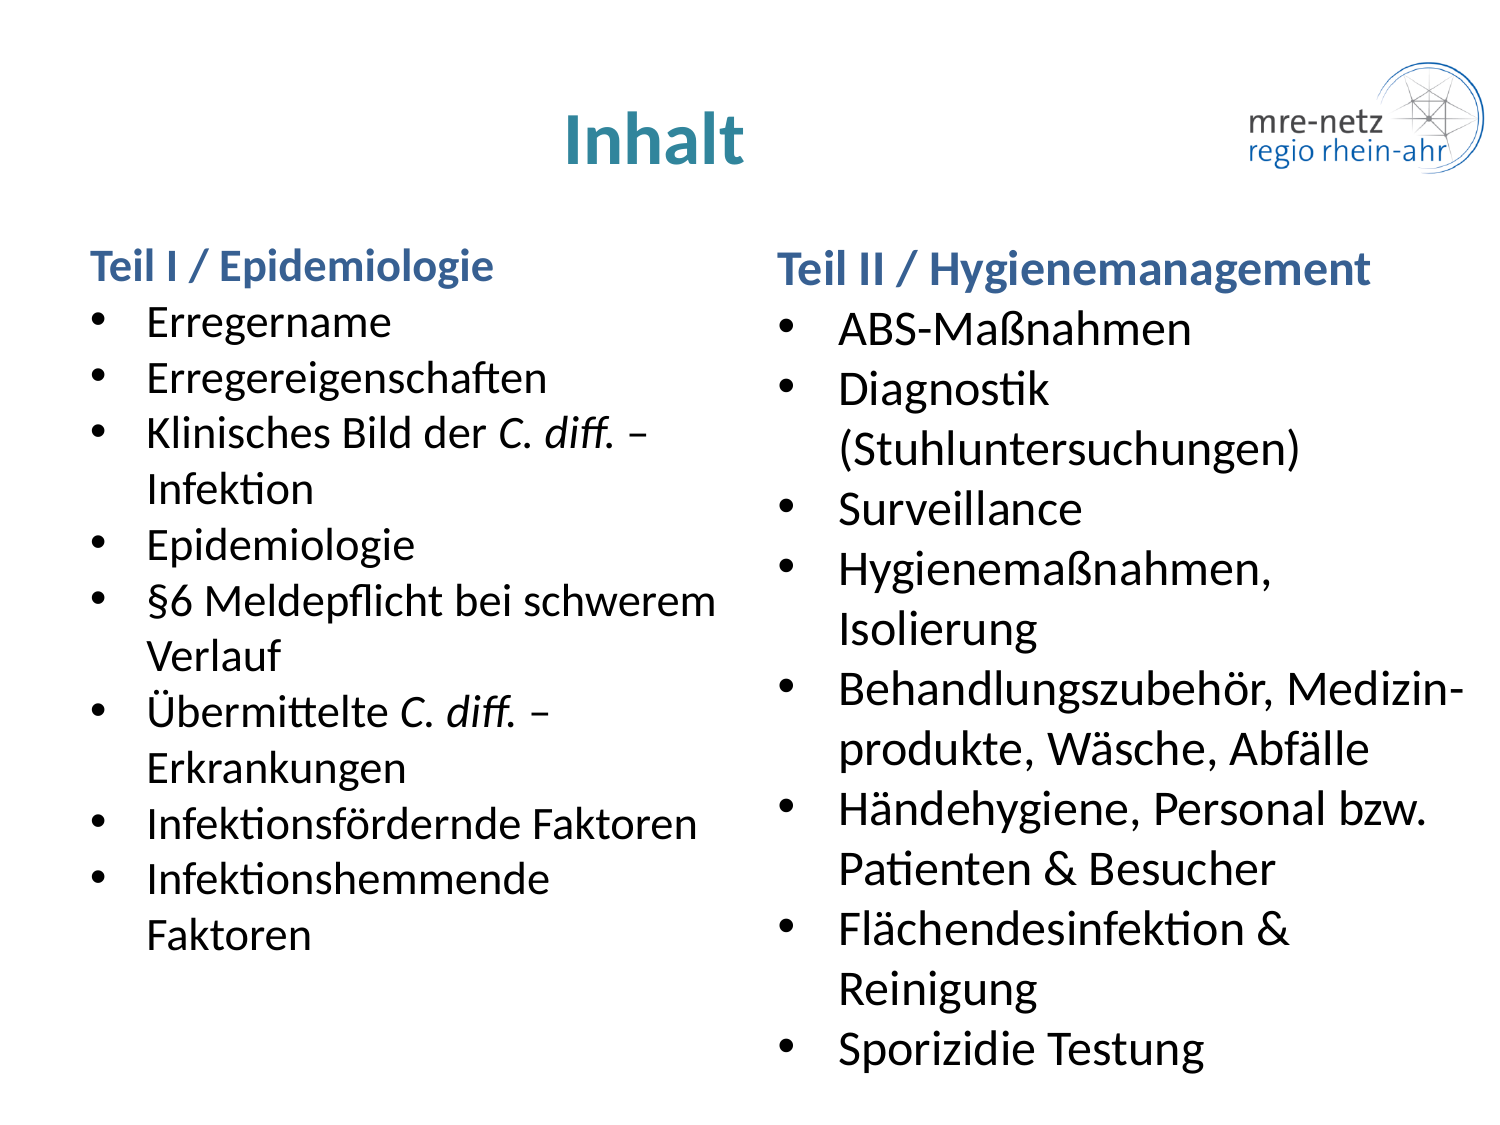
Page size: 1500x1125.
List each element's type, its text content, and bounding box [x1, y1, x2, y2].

picture [1246, 60, 1486, 177]
list Teil I / Epidemiologie Erregername Erregereigenschaften Klinisches Bild der C. diff. – Infektion Epidemiologie §6 Meldepflicht bei schwerem Verlauf Übermittelte C. diff. –Erkrankungen Infektionsfördernde Faktoren Infektionshemmende Faktoren [75, 227, 738, 971]
list Teil II / Hygienemanagement ABS-Maßnahmen Diagnostik (Stuhluntersuchungen) Surveillance Hygienemaßnahmen, Isolierung Behandlungszubehör, Medizin-produkte, Wäsche, Abfälle Händehygiene, Personal bzw. Patienten & Besucher Flächendesinfektion & Reinigung Sporizidie Testung [762, 227, 1487, 1087]
title Inhalt [75, 45, 1235, 225]
